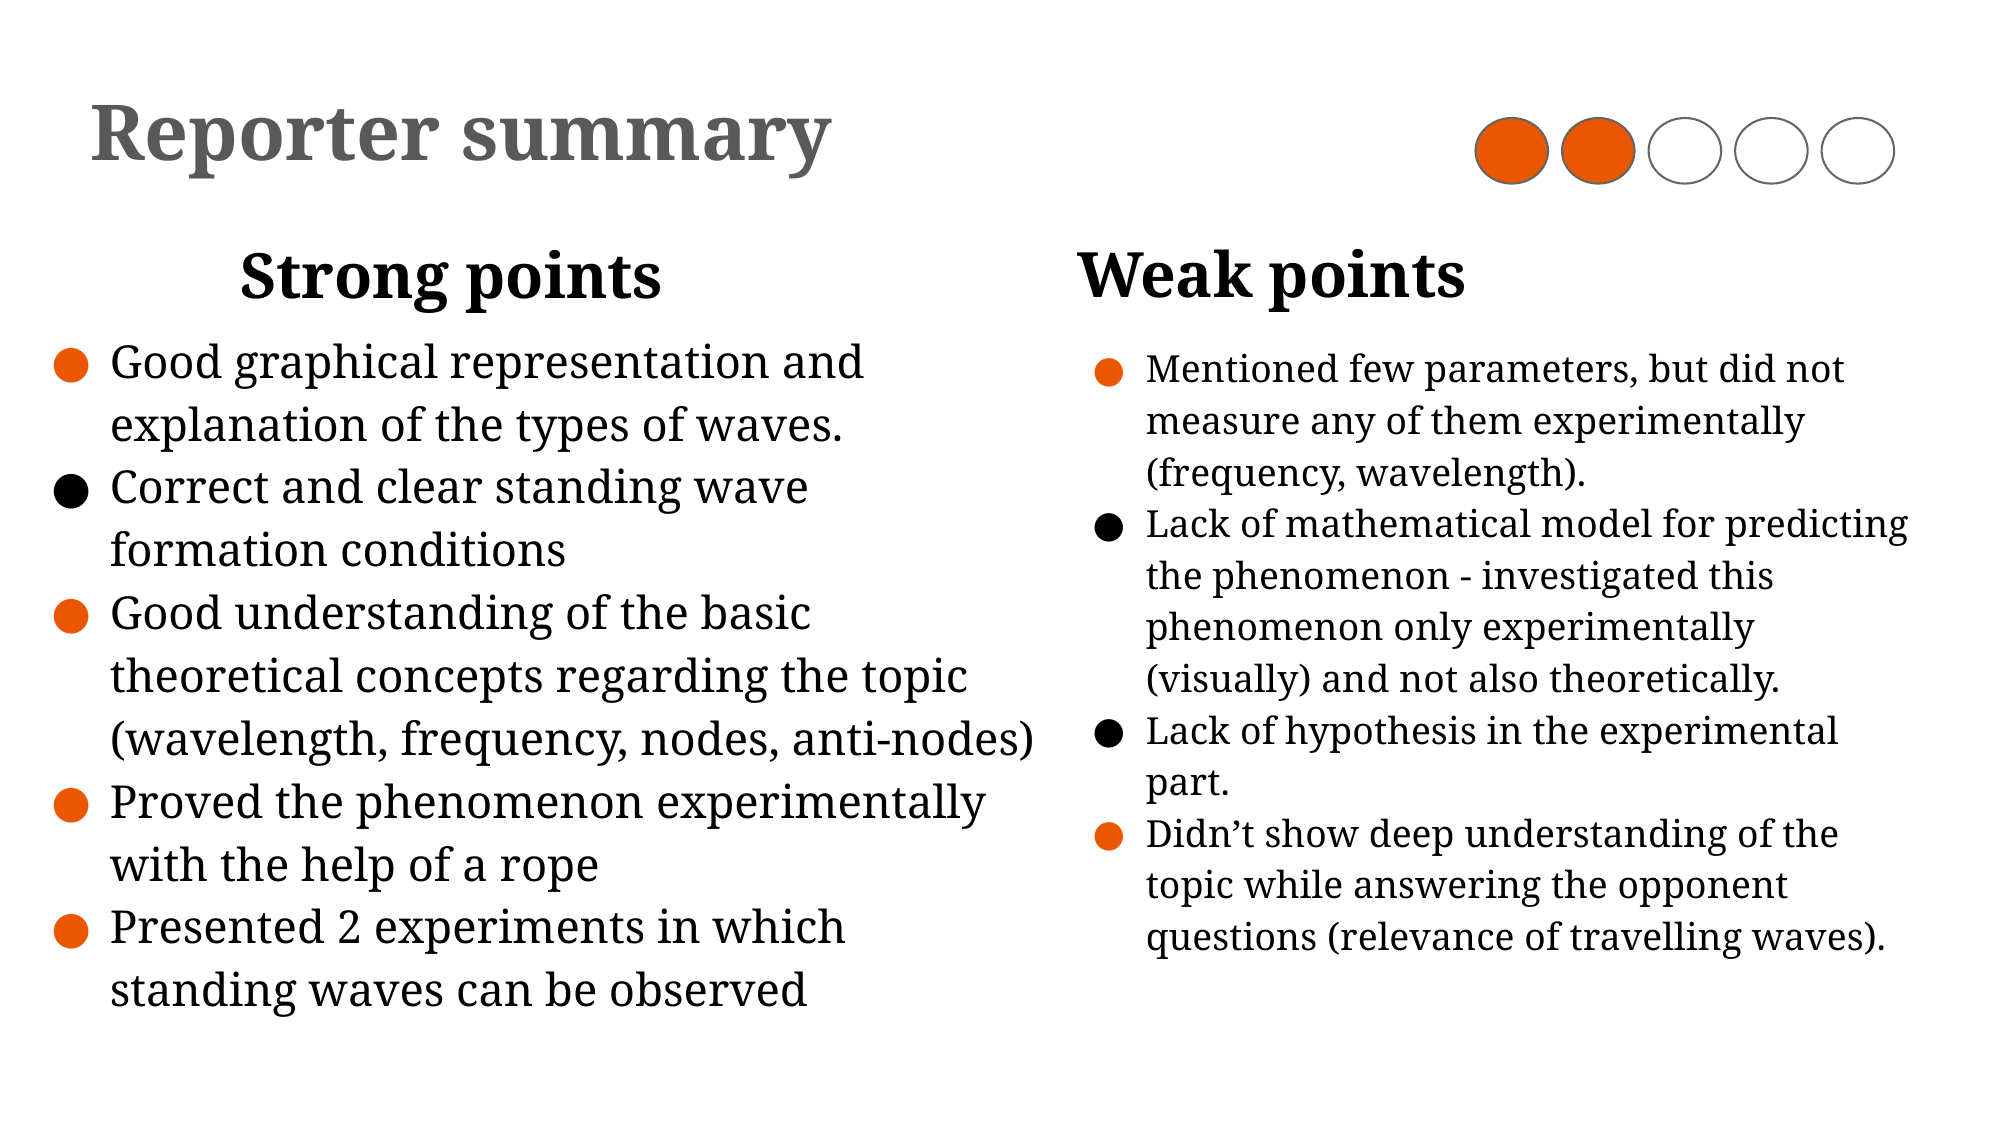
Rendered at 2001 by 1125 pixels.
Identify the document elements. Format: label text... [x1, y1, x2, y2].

list Mentioned few parameters, but did not measure any of them experimentally (frequency, wavelength). Lack of mathematical model for predicting the phenomenon - investigated this phenomenon only experimentally (visually) and not also theoretically. Lack of hypothesis in the experimental part. Didn’t show deep understanding of the topic while answering the opponent questions (relevance of travelling waves). [1062, 331, 1939, 1040]
list Good graphical representation and explanation of the types of waves. Correct and clear standing wave formation conditions Good understanding of the basic theoretical concepts regarding the topic (wavelength, frequency, nodes, anti-nodes) Proved the phenomenon experimentally with the help of a rope Presented 2 experiments in which standing waves can be observed [23, 317, 1053, 1125]
list Strong points [225, 183, 954, 319]
list Weak points [1062, 182, 1791, 318]
title Reporter summary [75, 87, 1104, 332]
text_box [1475, 117, 1895, 184]
